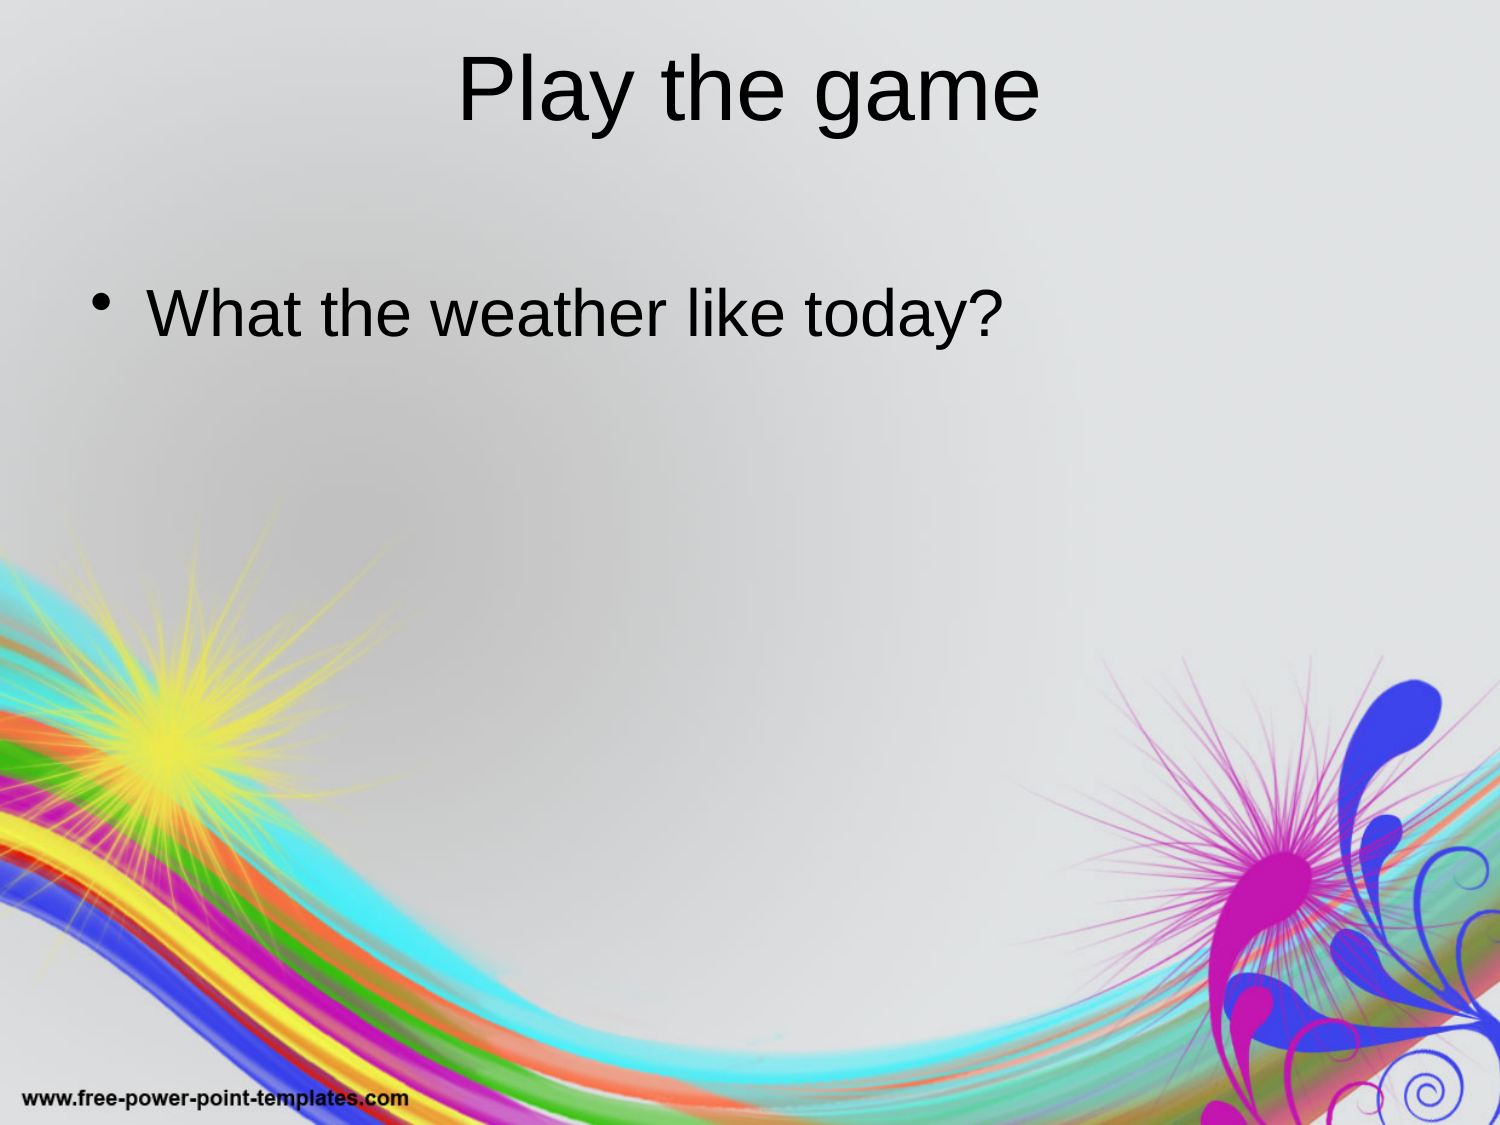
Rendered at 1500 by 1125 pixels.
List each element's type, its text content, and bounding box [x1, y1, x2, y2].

list What the weather like today? [74, 262, 1426, 1006]
picture [0, 0, 1500, 1125]
title Play the game [74, 44, 1426, 233]
